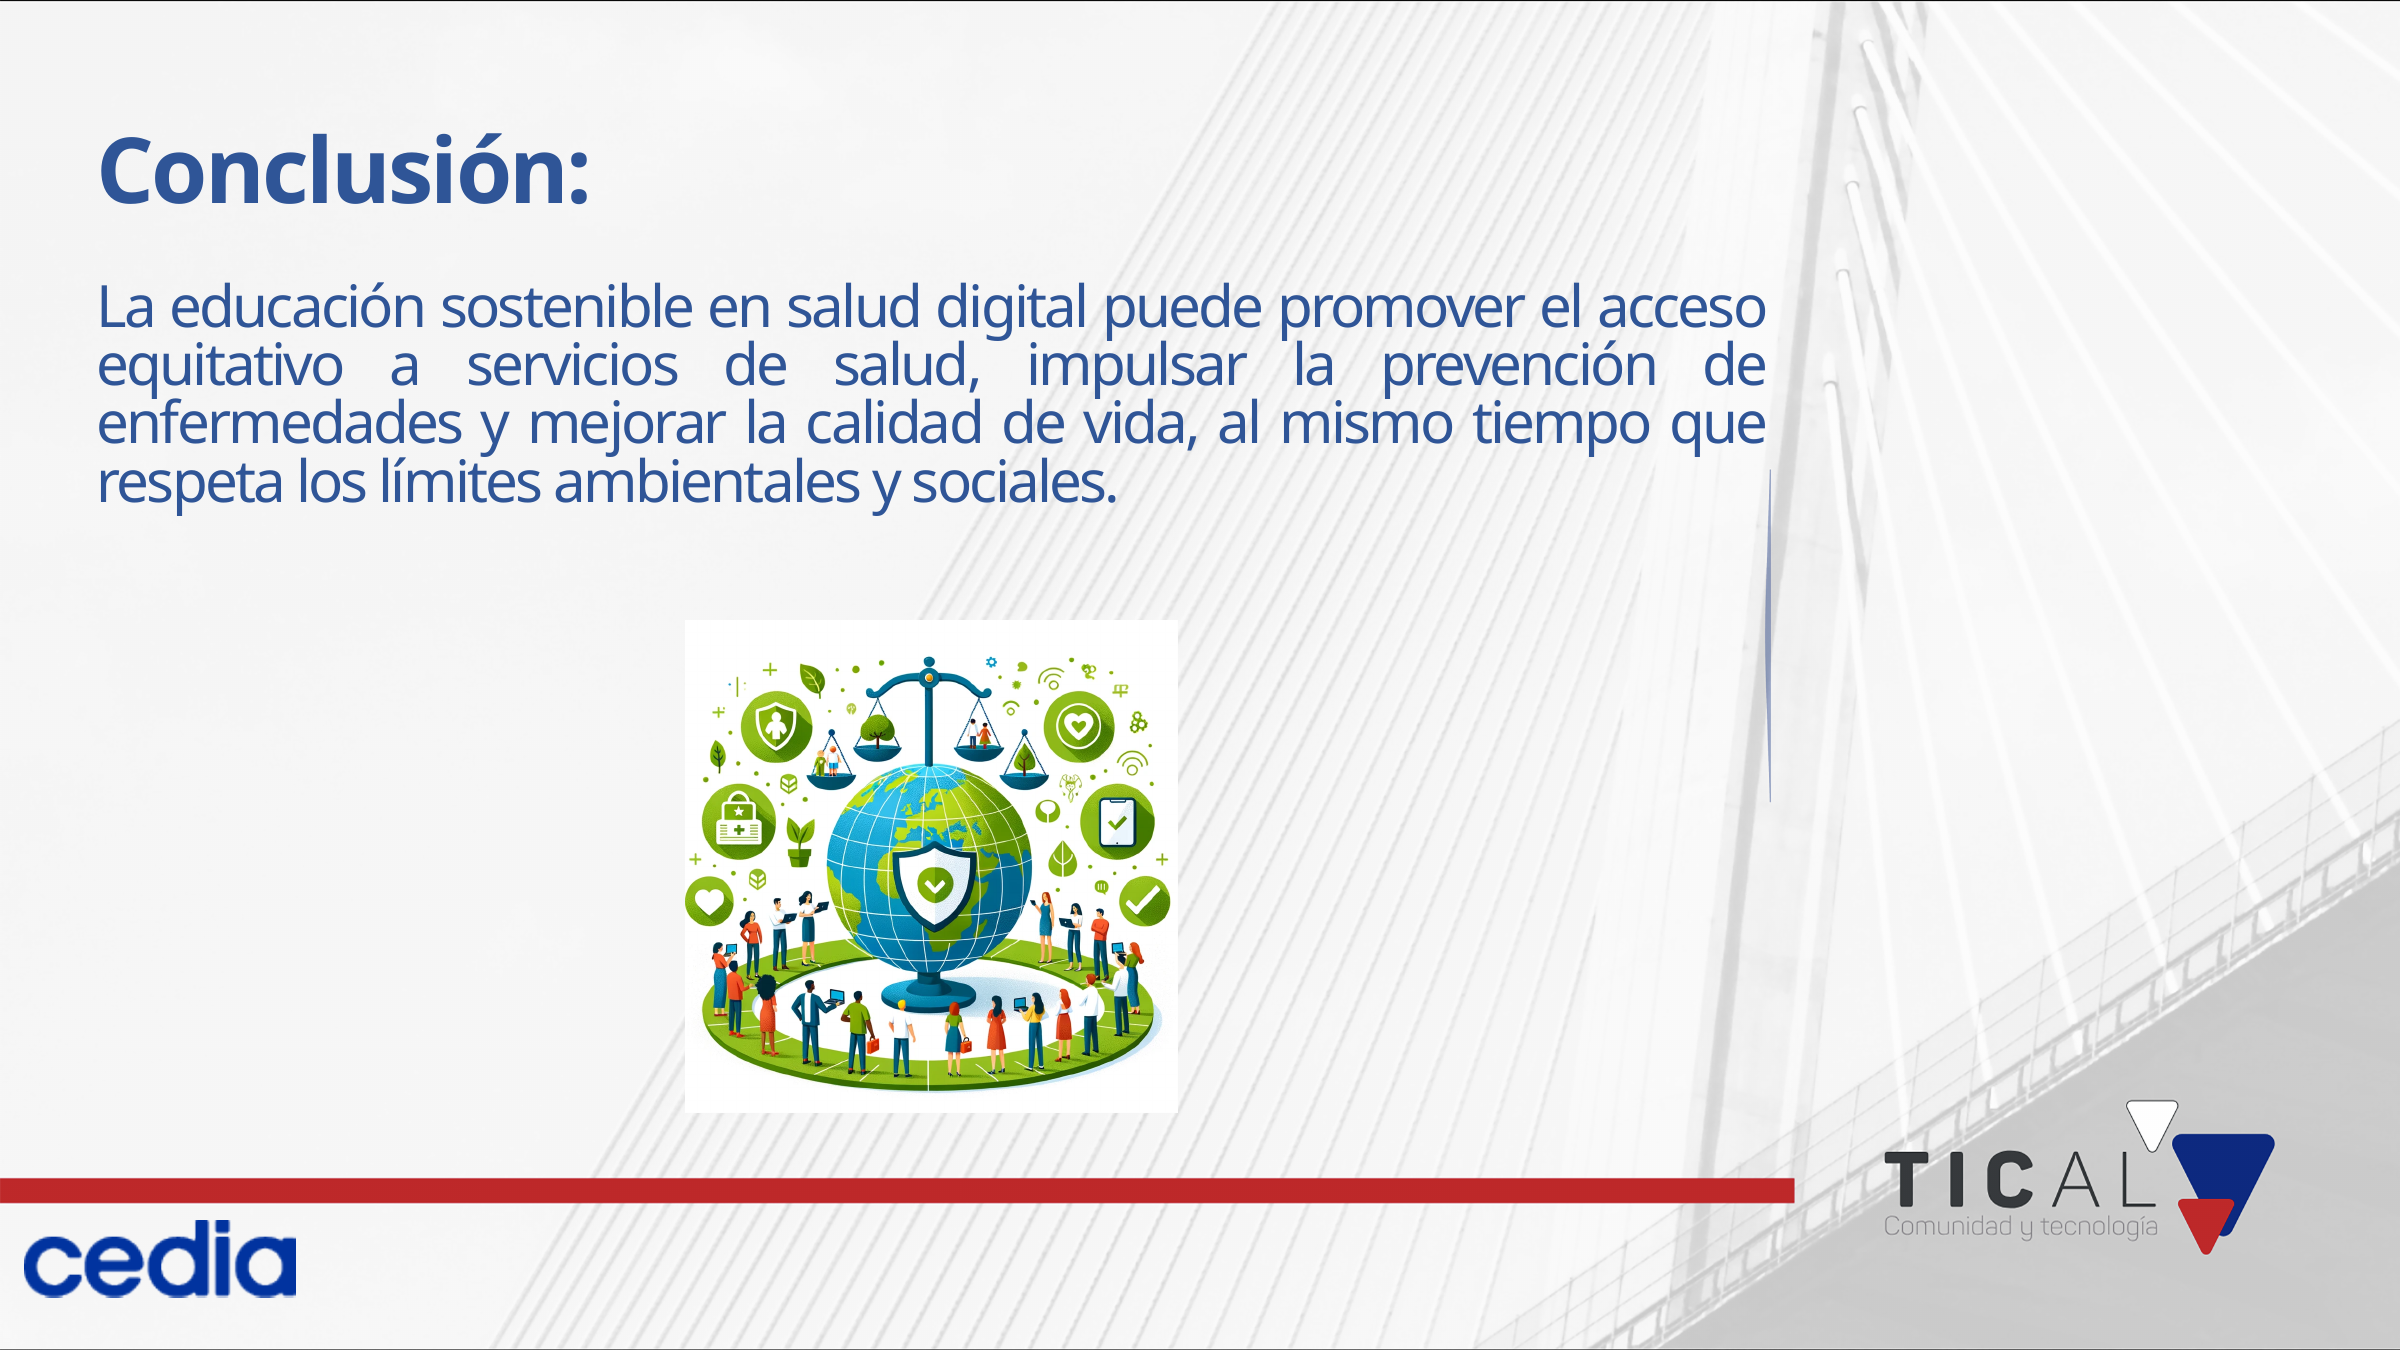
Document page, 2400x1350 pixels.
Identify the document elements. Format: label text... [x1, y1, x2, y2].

picture [0, 0, 2400, 1350]
text_box Conclusión: [81, 100, 1814, 329]
text_box La educación sostenible en salud digital puede promover el acceso equitativo a servicios de salud, impulsar la prevención de enfermedades y mejorar la calidad de vida, al mismo tiempo que respeta los límites ambientales y sociales. [81, 273, 1781, 448]
